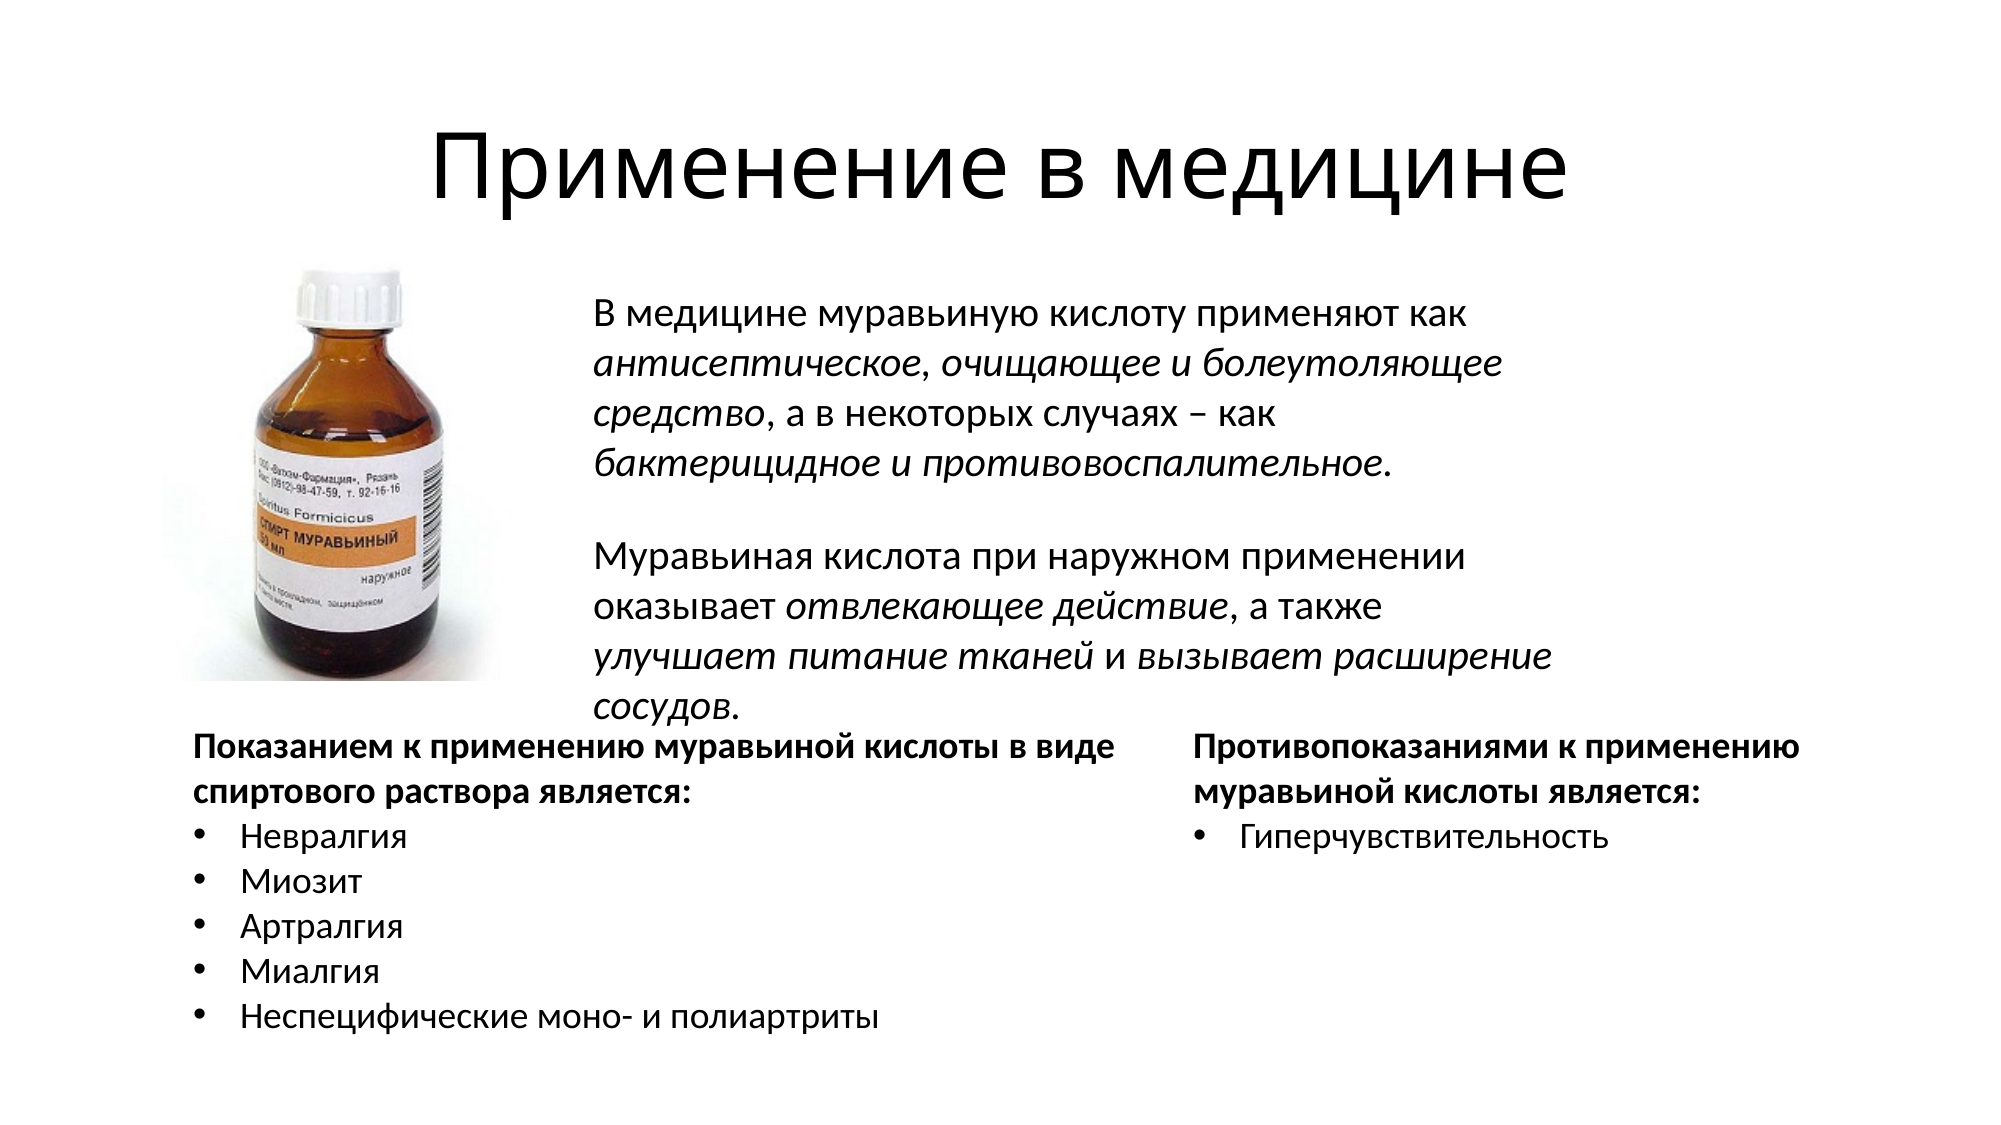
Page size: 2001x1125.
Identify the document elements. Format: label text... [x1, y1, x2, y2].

text_box В медицине муравьиную кислоту применяют как антисептическое, очищающее и болеутоляющее средство, а в некоторых случаях – как бактерицидное и противовоспалительное. [578, 277, 1579, 493]
text_box Муравьиная кислота при наружном применении оказывает отвлекающее действие, а также улучшает питание тканей и вызывает расширение сосудов. [578, 520, 1579, 714]
text_box Противопоказаниями к применению муравьиной кислоты является: Гиперчувствительность [1178, 714, 1921, 864]
title Применение в медицине [137, 59, 1863, 278]
text_box Показанием к применению муравьиной кислоты в виде спиртового раствора является: Невралгия Миозит Артралгия Миалгия Неспецифические моно- и полиартриты [178, 713, 1179, 1044]
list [162, 259, 538, 681]
